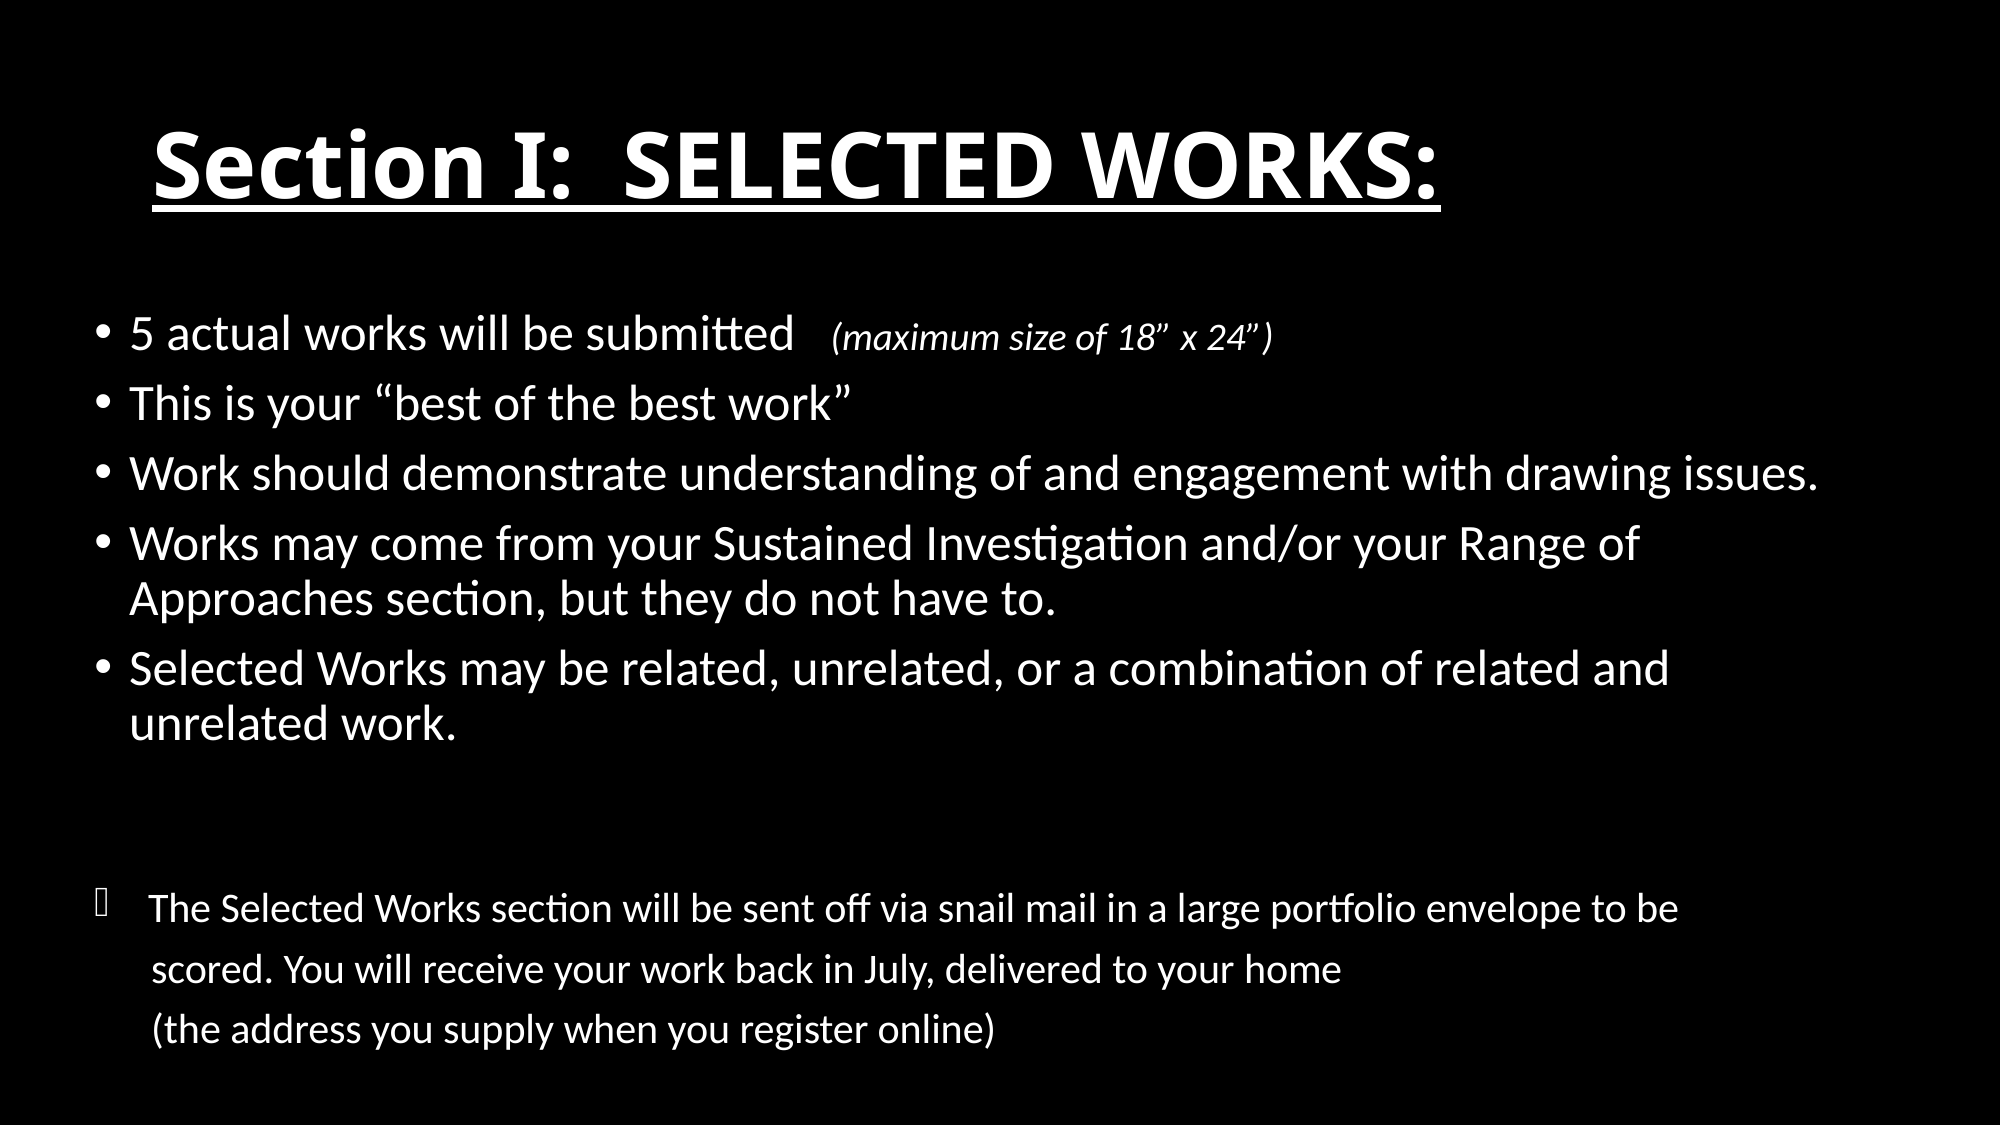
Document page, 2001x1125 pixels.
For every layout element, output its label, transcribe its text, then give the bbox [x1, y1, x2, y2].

list 5 actual works will be submitted (maximum size of 18” x 24”) This is your “best of the best work” Work should demonstrate understanding of and engagement with drawing issues. Works may come from your Sustained Investigation and/or your Range of Approaches section, but they do not have to. Selected Works may be related, unrelated, or a combination of related and unrelated work. The Selected Works section will be sent off via snail mail in a large portfolio envelope to be scored. You will receive your work back in July, delivered to your home (the address you supply when you register online) [79, 299, 1863, 1070]
title Section I: SELECTED WORKS: [137, 59, 1863, 278]
